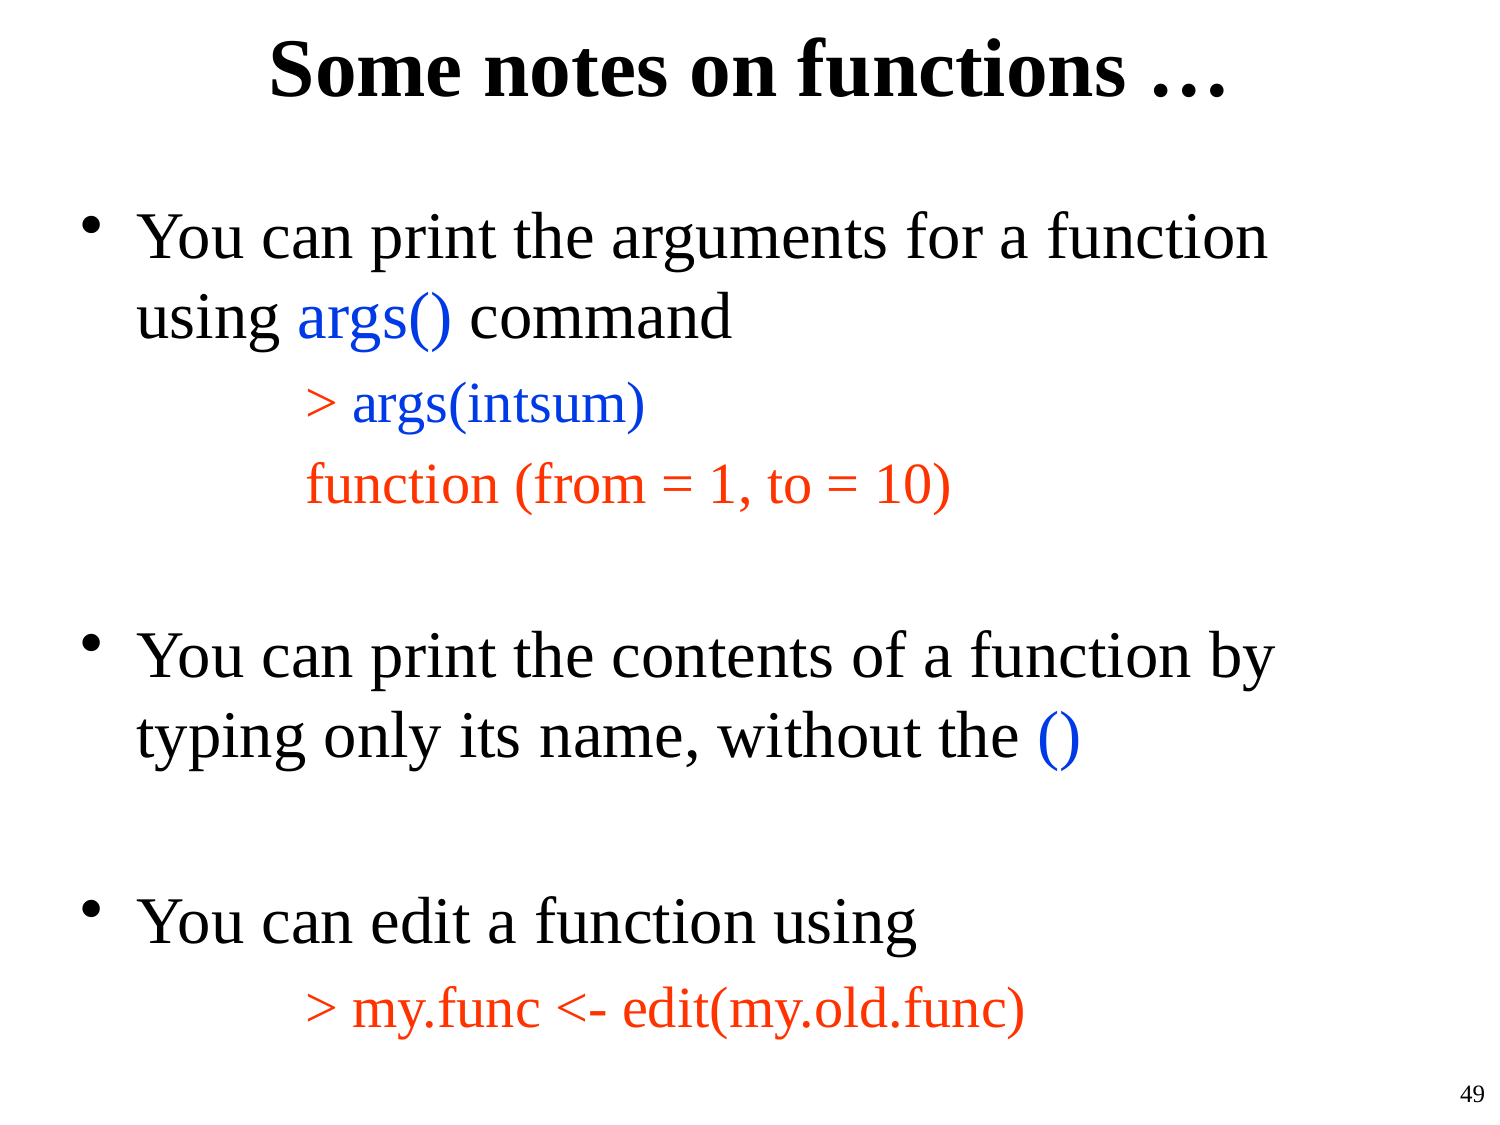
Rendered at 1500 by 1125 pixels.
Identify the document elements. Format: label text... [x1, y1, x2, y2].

slide_number 49 [1186, 1069, 1500, 1125]
title Some notes on functions … [0, 0, 1500, 126]
list You can print the arguments for a function using args() command > args(intsum) function (from = 1, to = 10) You can print the contents of a function by typing only its name, without the () You can edit a function using > my.func <- edit(my.old.func) [64, 184, 1436, 1071]
